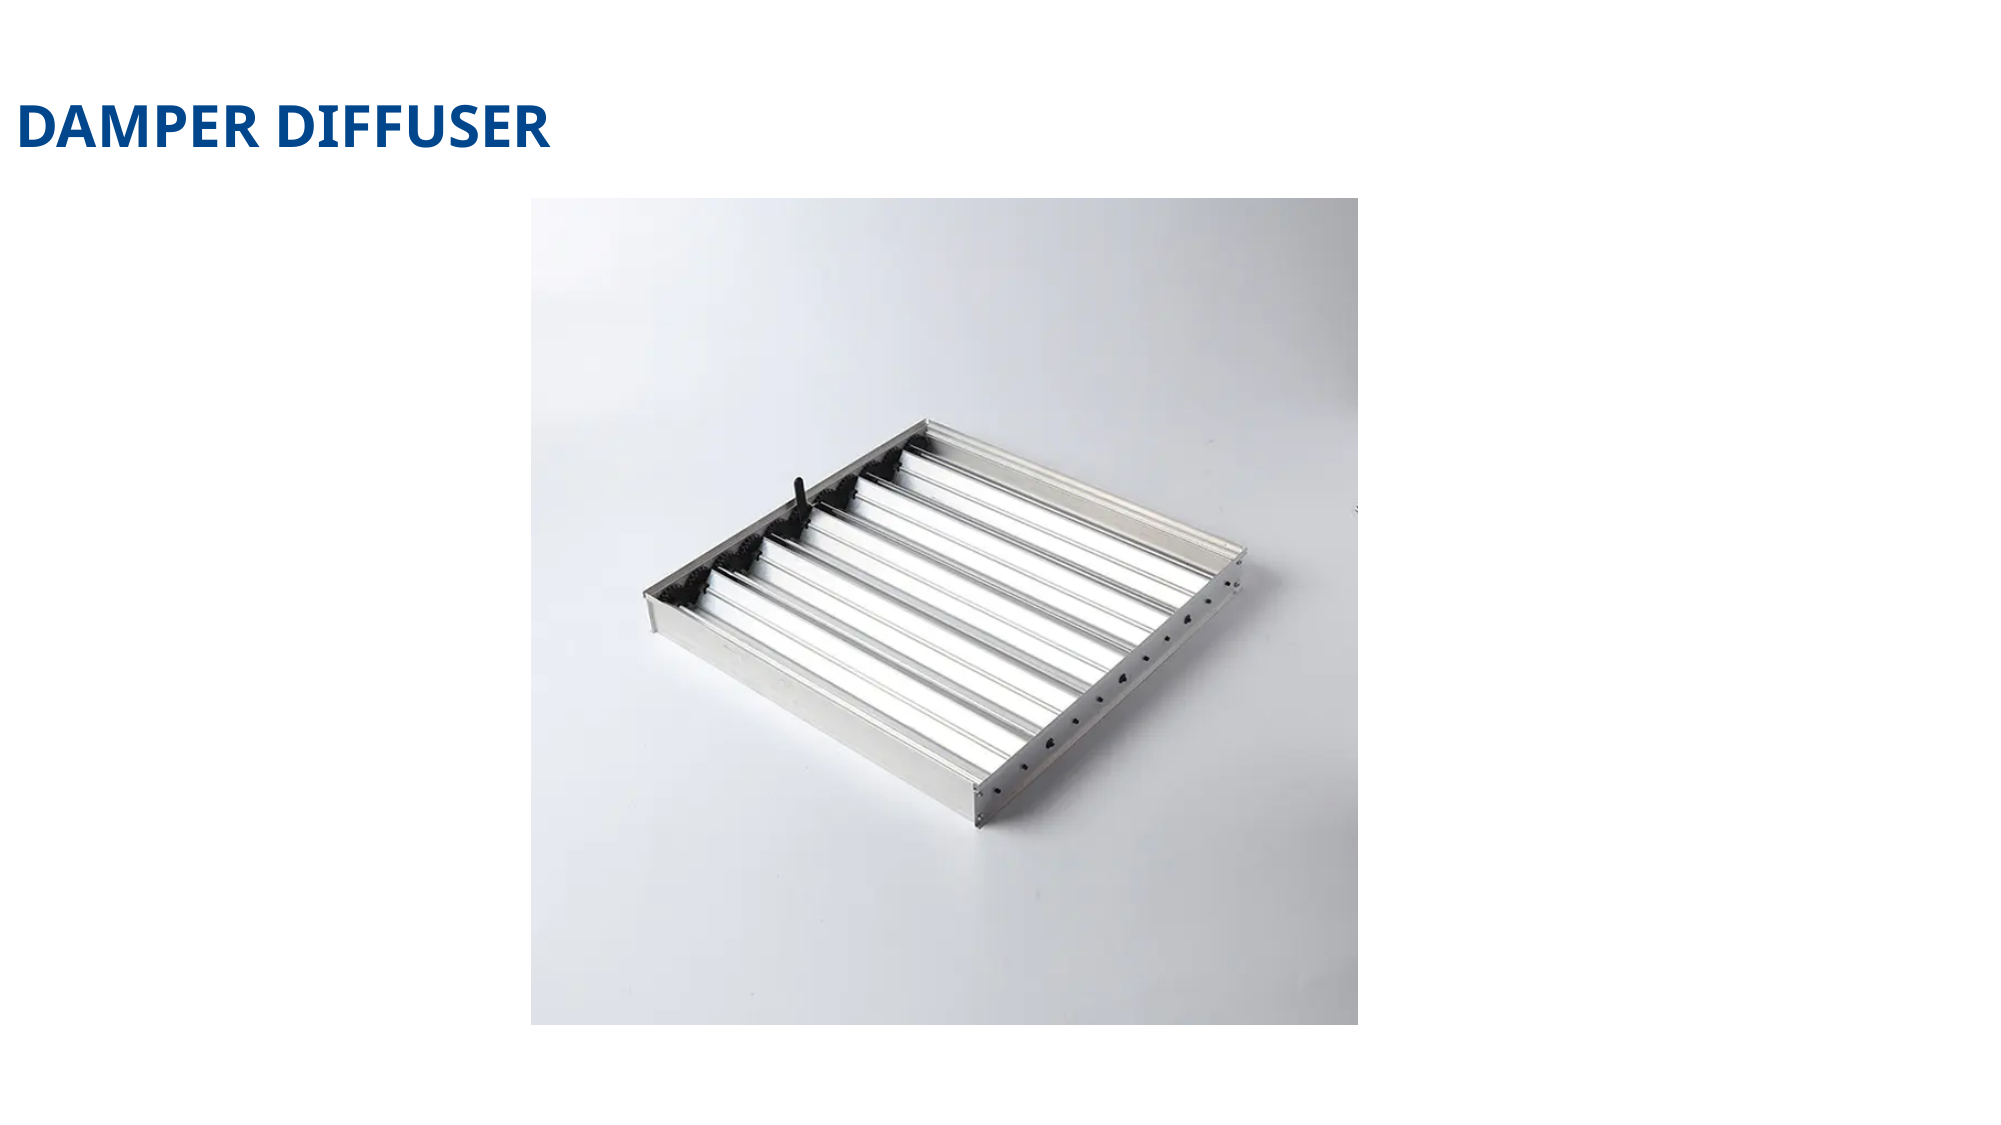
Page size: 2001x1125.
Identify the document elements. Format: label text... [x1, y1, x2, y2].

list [531, 198, 1358, 1025]
title DAMPER DIFFUSER [0, 20, 1725, 238]
